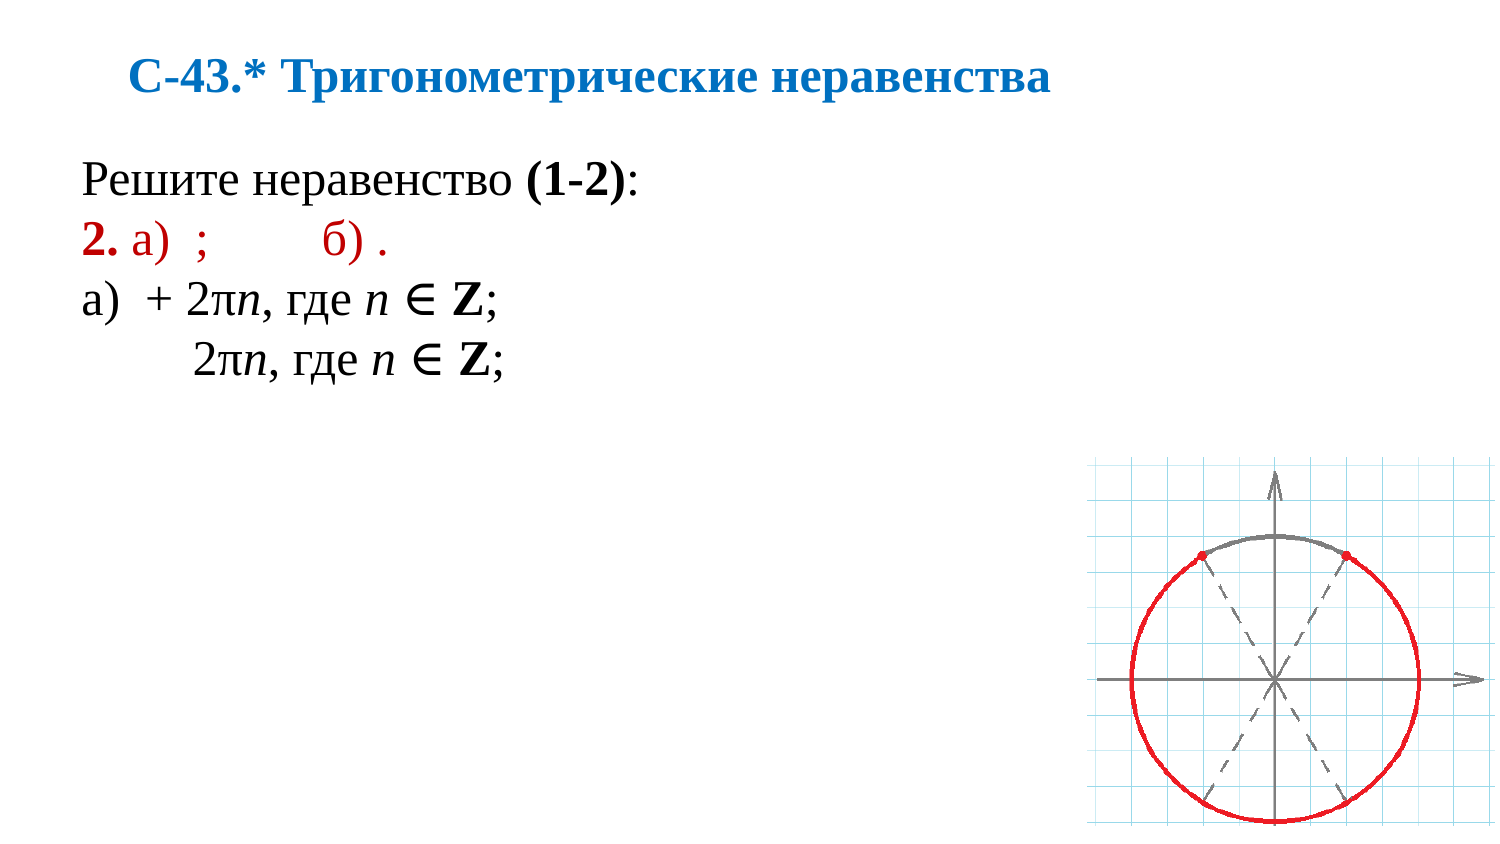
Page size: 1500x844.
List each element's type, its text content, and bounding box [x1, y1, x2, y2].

picture [1086, 457, 1495, 826]
title С-43.* Тригонометрические неравенства [112, 32, 1376, 112]
slide_number 73 [1059, 782, 1397, 827]
